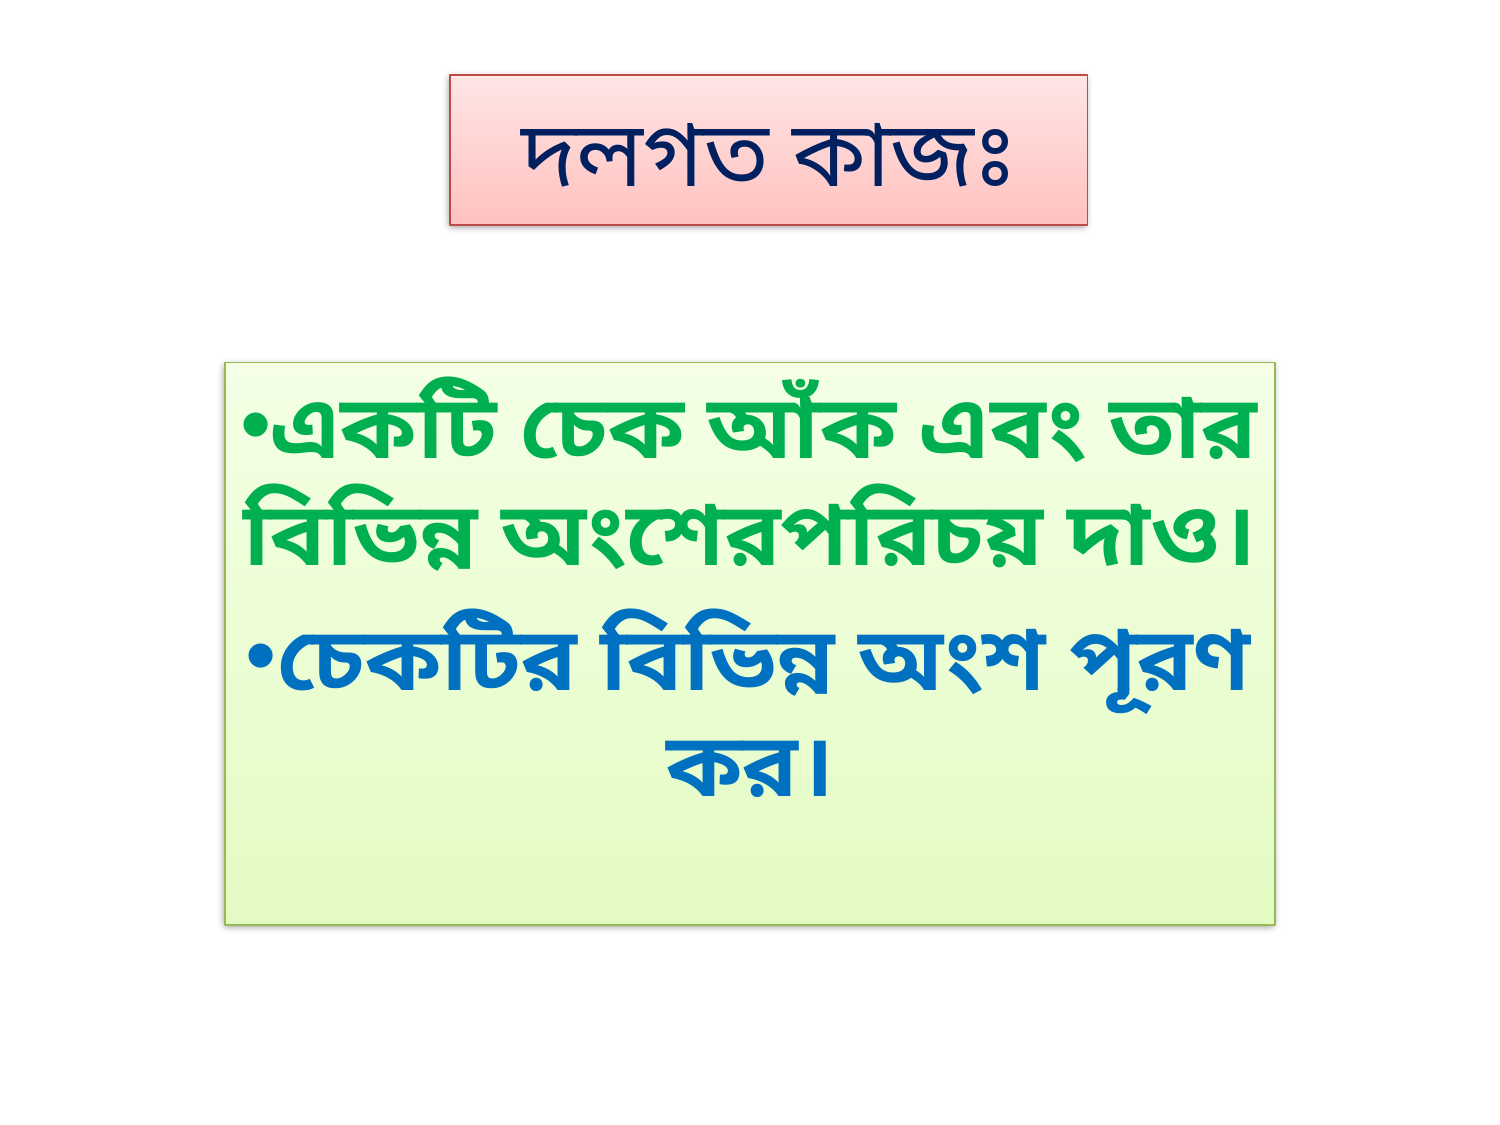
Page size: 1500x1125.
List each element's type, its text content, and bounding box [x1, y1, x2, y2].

title দলগত কাজঃ [449, 74, 1088, 226]
subtitle একটি চেক আঁক এবং তার বিভিন্ন অংশেরপরিচয় দাও। চেকটির বিভিন্ন অংশ পূরণ কর। [224, 362, 1276, 926]
